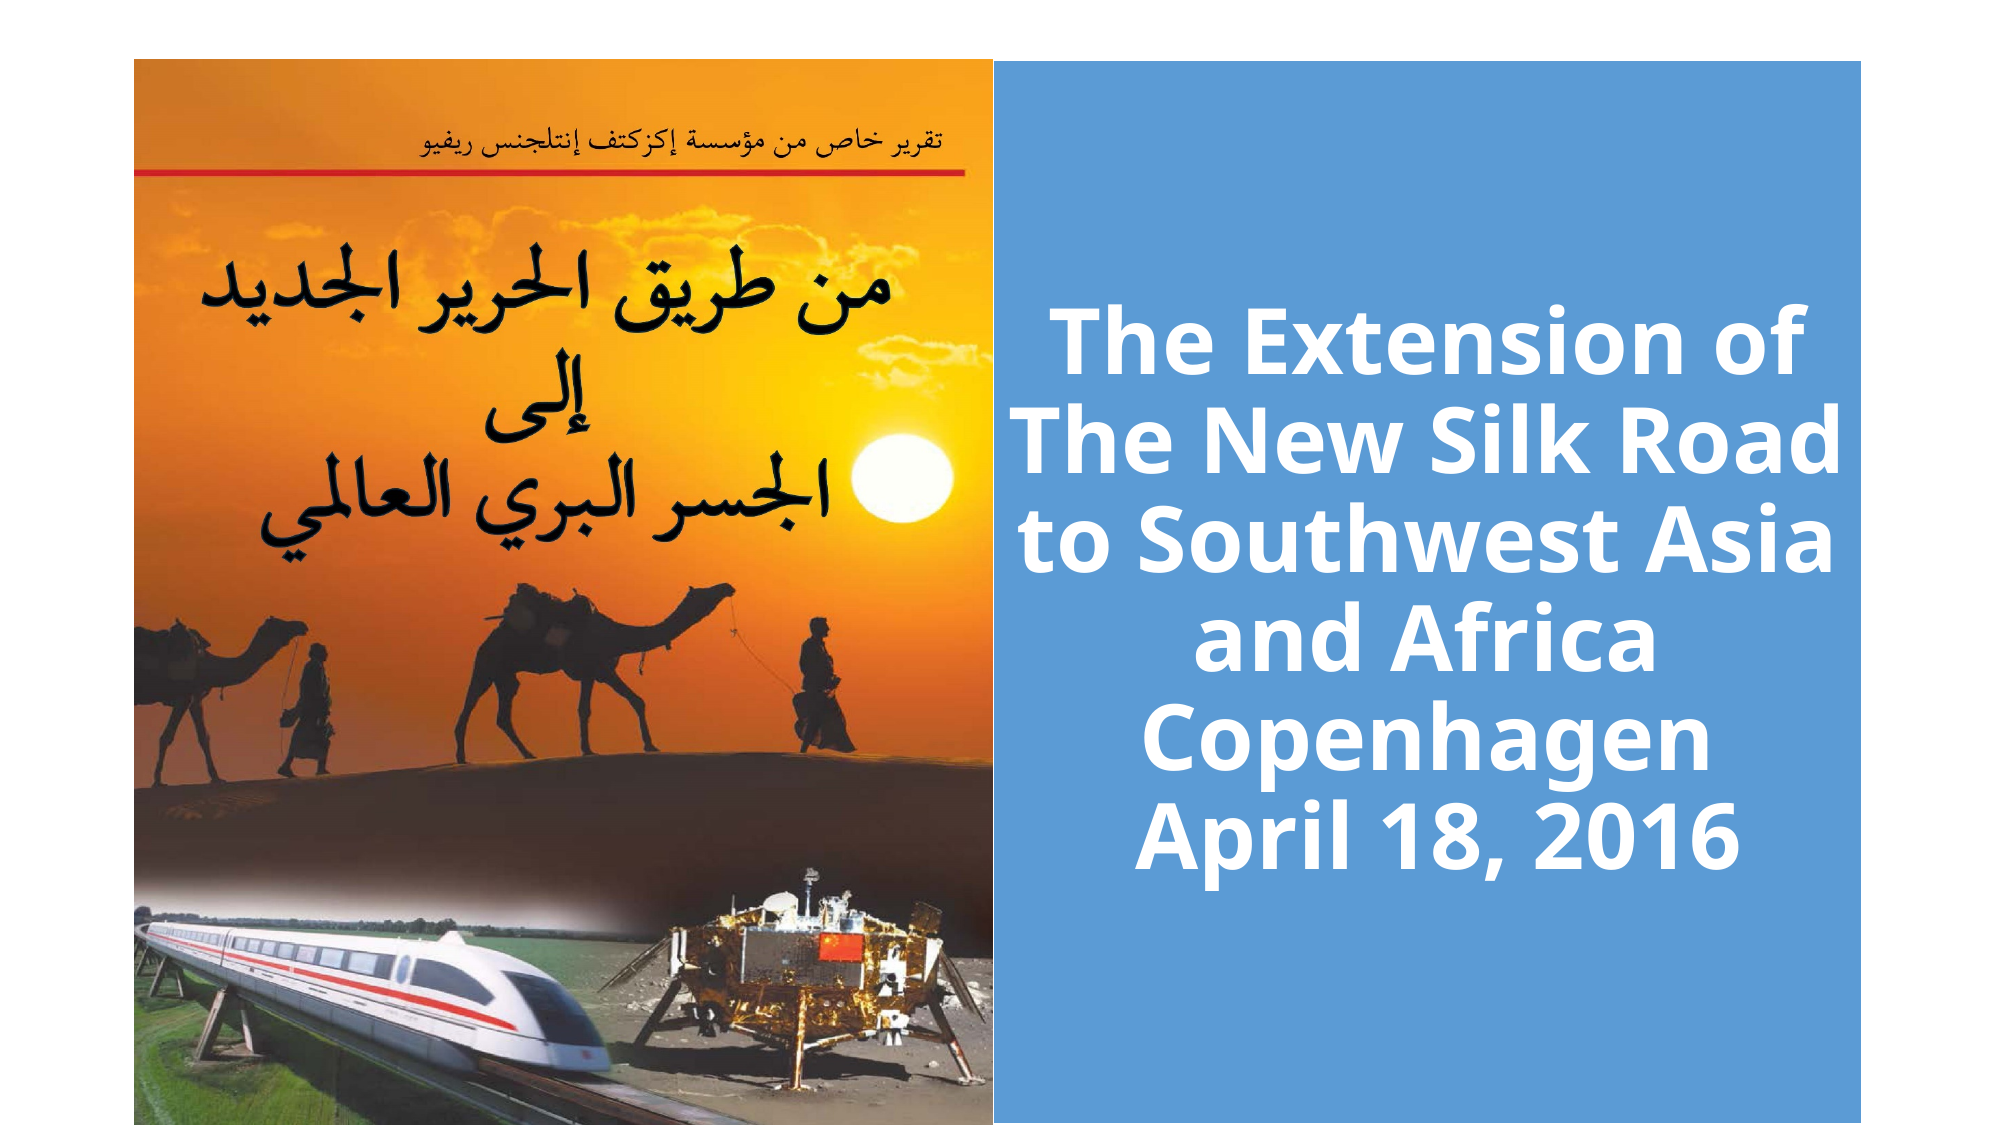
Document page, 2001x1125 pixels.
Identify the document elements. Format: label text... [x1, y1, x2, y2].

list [134, 59, 993, 1125]
title The Extension of The New Silk Road to Southwest Asia and Africa Copenhagen April 18, 2016 [991, 58, 1864, 1125]
